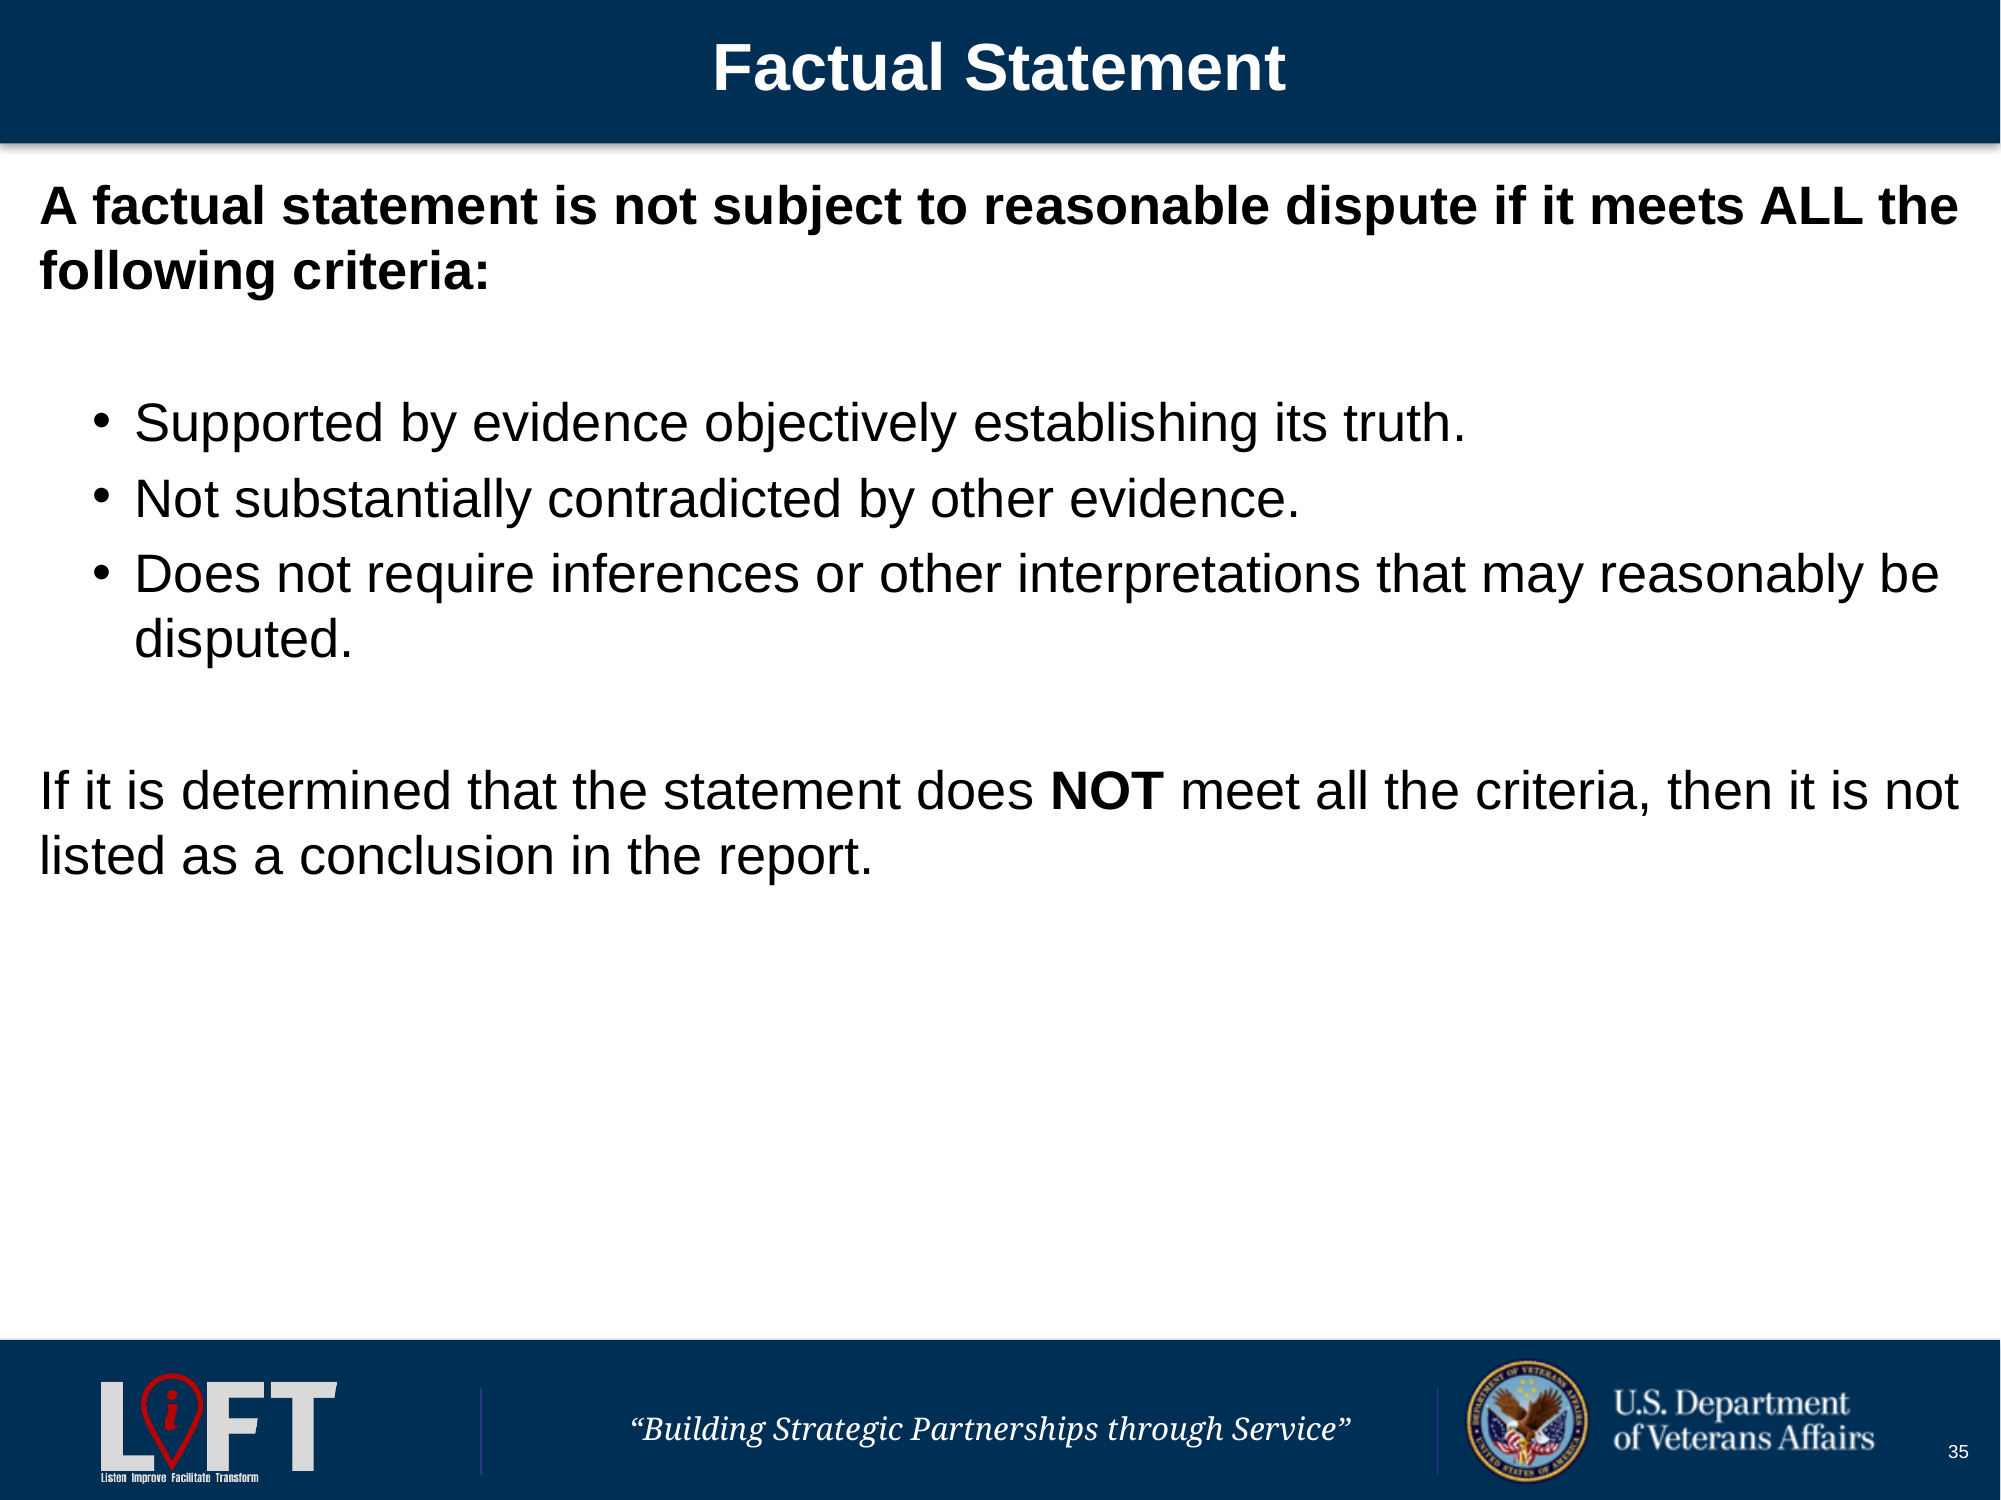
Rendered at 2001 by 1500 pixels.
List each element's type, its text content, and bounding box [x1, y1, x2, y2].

slide_number 35 [1899, 1410, 1985, 1491]
picture [1449, 1348, 1919, 1500]
list A factual statement is not subject to reasonable dispute if it meets ALL the following criteria: Supported by evidence objectively establishing its truth. Not substantially contradicted by other evidence. Does not require inferences or other interpretations that may reasonably be disputed. If it is determined that the statement does NOT meet all the criteria, then it is not listed as a conclusion in the report. [24, 162, 1985, 1280]
picture [57, 1343, 385, 1500]
title Factual Statement [0, 0, 2000, 144]
